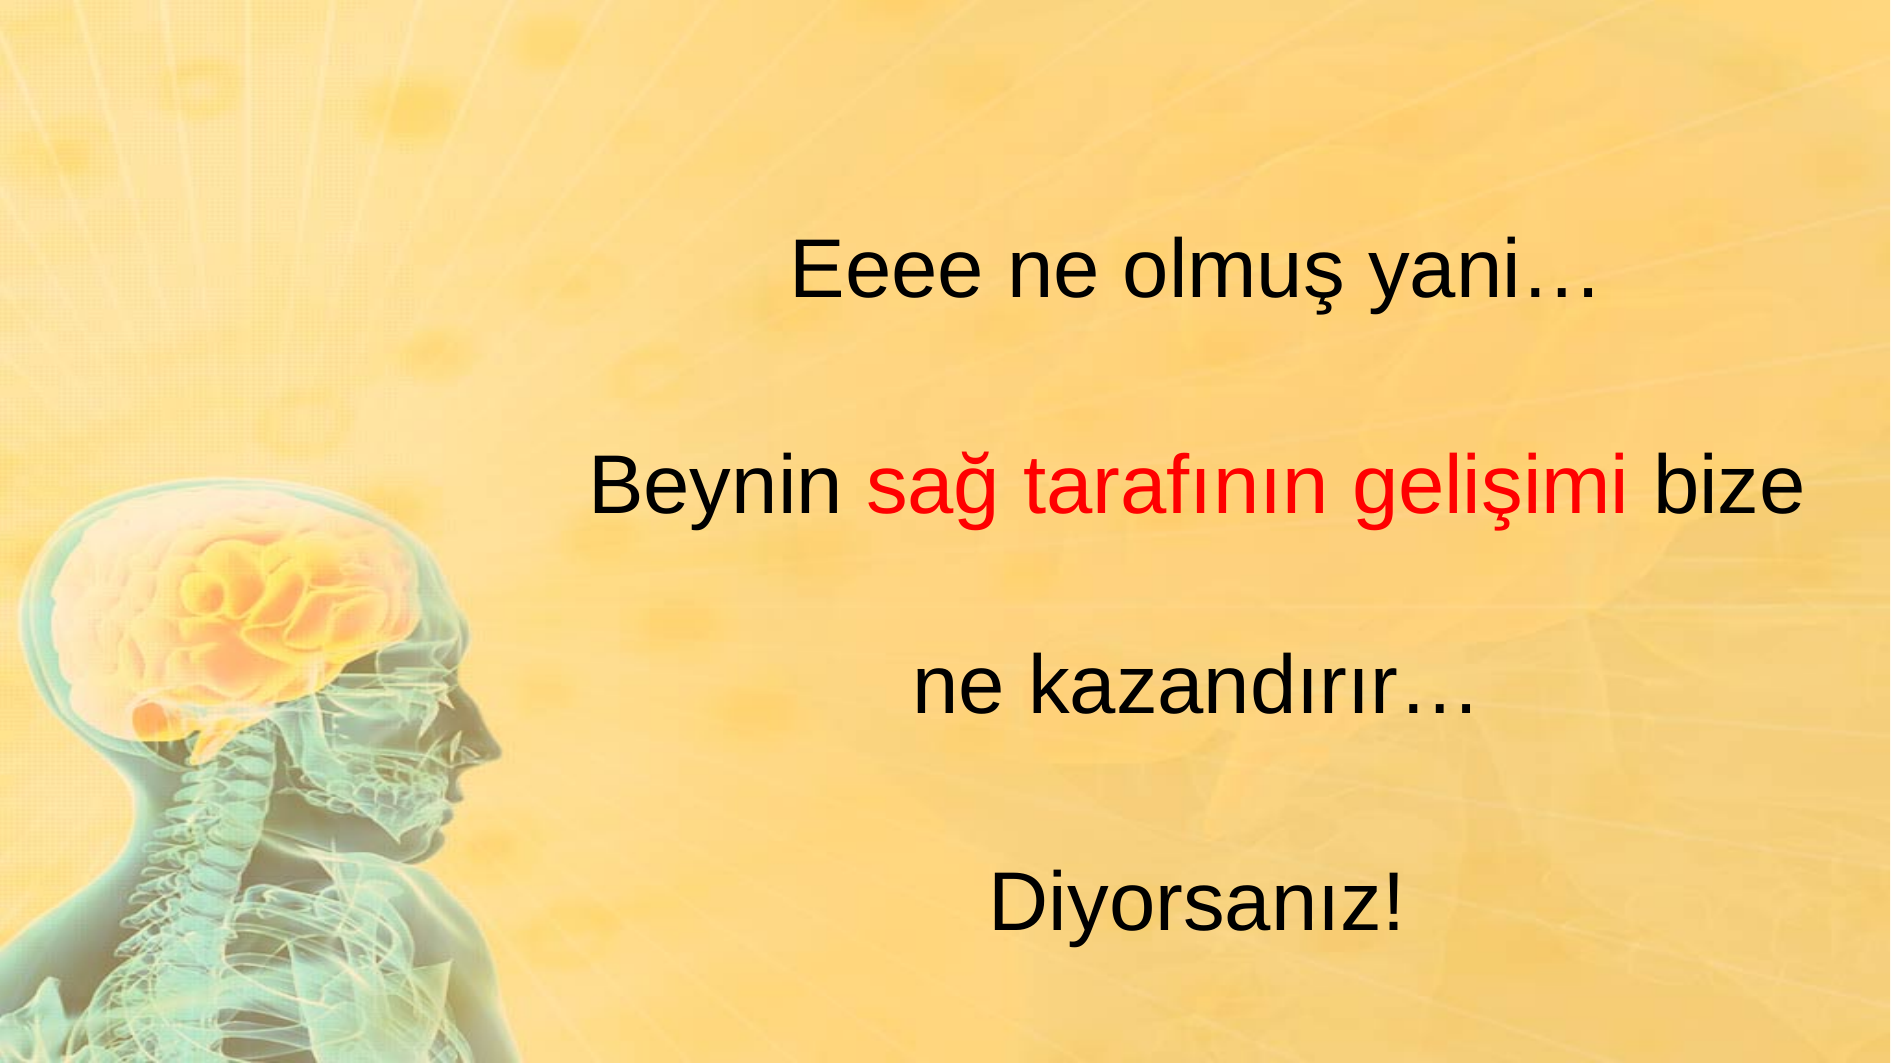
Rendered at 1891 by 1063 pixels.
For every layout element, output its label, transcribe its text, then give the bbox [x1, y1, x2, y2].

picture [0, 0, 1891, 1063]
list Eeee ne olmuş yani… Beynin sağ tarafının gelişimi bize ne kazandırır… Diyorsanız! [543, 106, 1852, 993]
